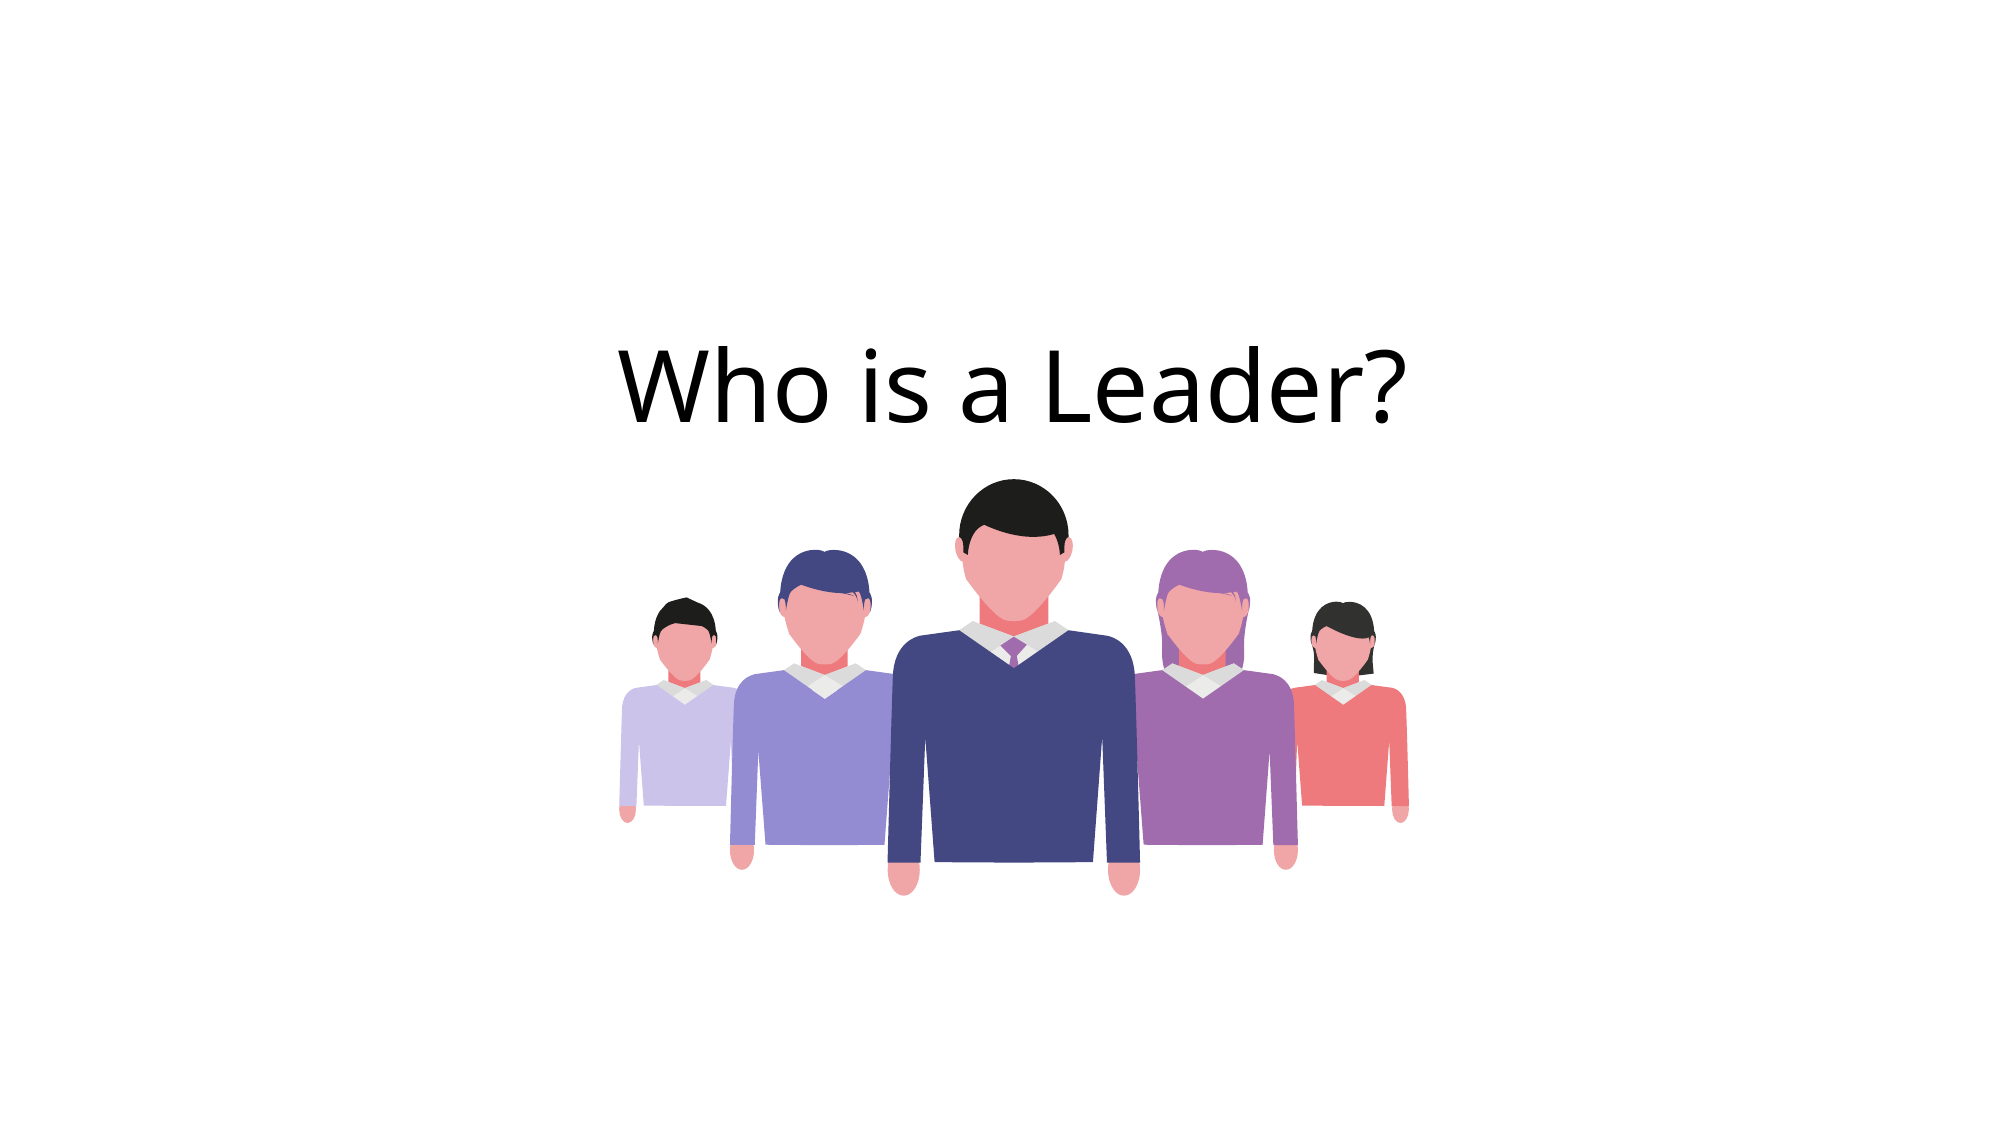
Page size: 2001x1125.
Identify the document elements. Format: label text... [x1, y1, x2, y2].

title Who is a Leader? [293, 330, 1733, 436]
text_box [618, 478, 1410, 897]
